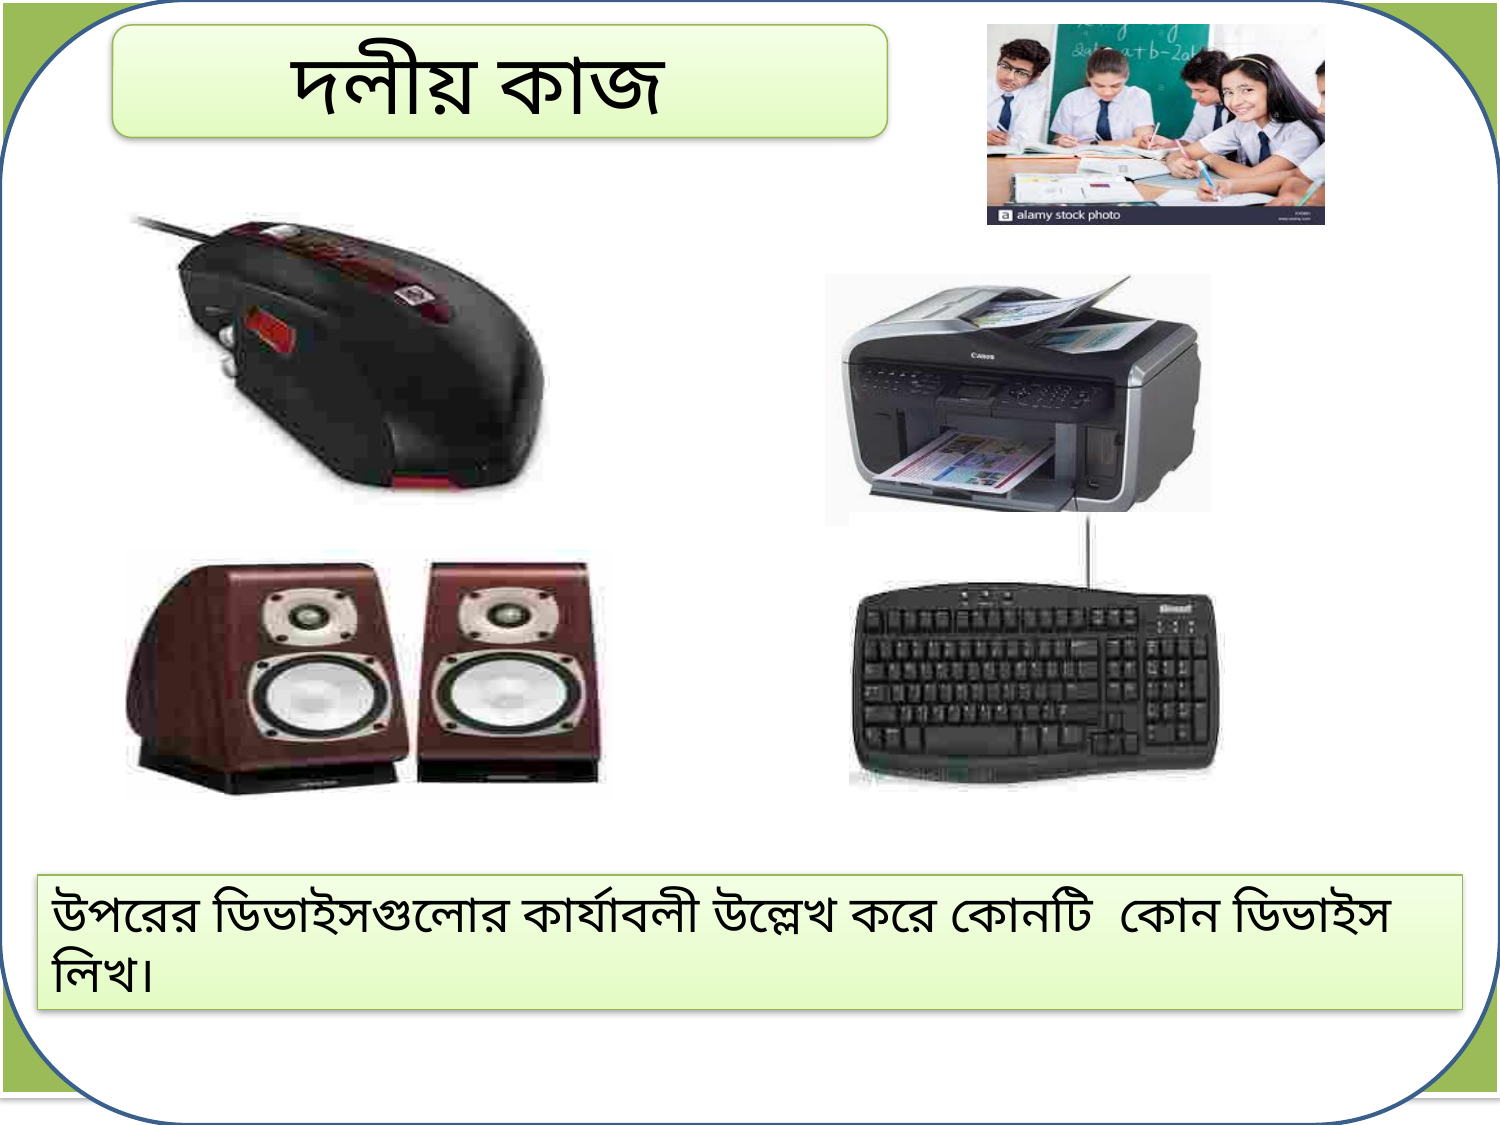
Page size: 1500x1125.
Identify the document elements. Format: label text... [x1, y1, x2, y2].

picture [987, 24, 1325, 226]
text_box [0, 0, 1500, 1125]
text_box উপরের ডিভাইসগুলোর কার্যাবলী উল্লেখ করে কোনটি কোন ডিভাইস লিখ। [37, 874, 1463, 1010]
text_box [0, 972, 84, 1098]
text_box দলীয় কাজ [111, 24, 889, 139]
picture [824, 274, 1226, 792]
text_box [1347, 0, 1500, 154]
picture [124, 549, 613, 801]
text_box [0, 0, 153, 153]
text_box [1415, 972, 1500, 1098]
picture [124, 212, 551, 505]
